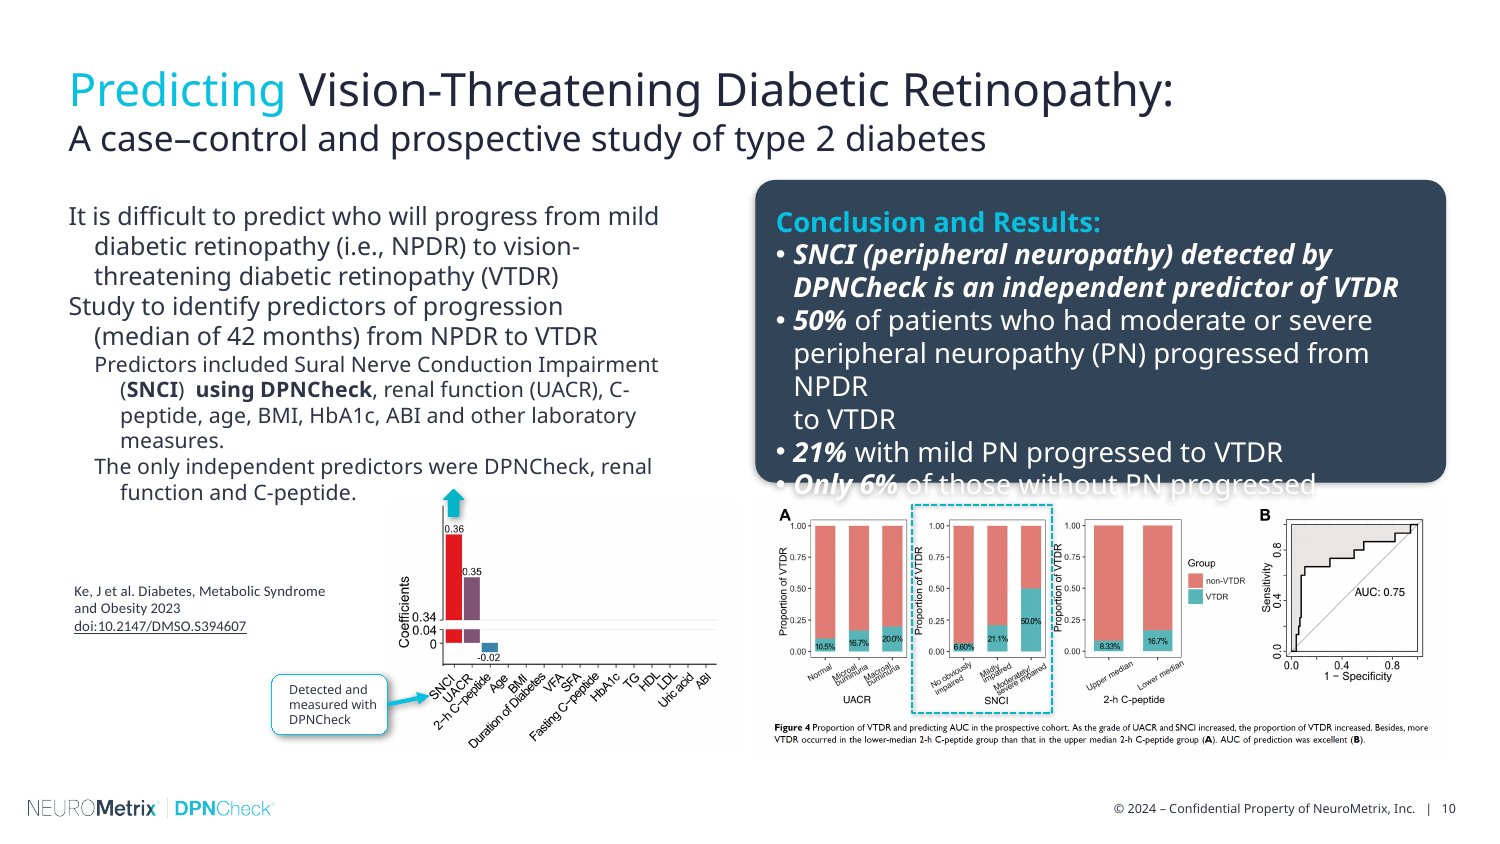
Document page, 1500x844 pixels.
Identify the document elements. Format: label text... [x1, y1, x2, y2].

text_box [749, 502, 1447, 754]
title Predicting Vision-Threatening Diabetic Retinopathy: A case–control and prospective study of type 2 diabetes [53, 53, 1300, 173]
text_box Ke, J et al. Diabetes, Metabolic Syndrome and Obesity 2023 doi:10.2147/DMSO.S394607 [59, 573, 356, 660]
text_box [443, 488, 464, 499]
text_box Conclusion and Results: SNCI (peripheral neuropathy) detected by DPNCheck is an independent predictor of VTDR 50% of patients who had moderate or severe peripheral neuropathy (PN) progressed from NPDR to VTDR 21% with mild PN progressed to VTDR Only 6% of those without PN progressed [754, 179, 1447, 484]
text_box Detected and measured with DPNCheck [271, 674, 382, 735]
picture [387, 500, 742, 749]
list It is difficult to predict who will progress from mild diabetic retinopathy (i.e., NPDR) to vision-threatening diabetic retinopathy (VTDR) Study to identify predictors of progression (median of 42 months) from NPDR to VTDR Predictors included Sural Nerve Conduction Impairment (SNCI) using DPNCheck, renal function (UACR), C-peptide, age, BMI, HbA1c, ABI and other laboratory measures. The only independent predictors were DPNCheck, renal function and C-peptide. [53, 193, 721, 514]
picture [28, 798, 275, 818]
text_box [387, 695, 431, 705]
